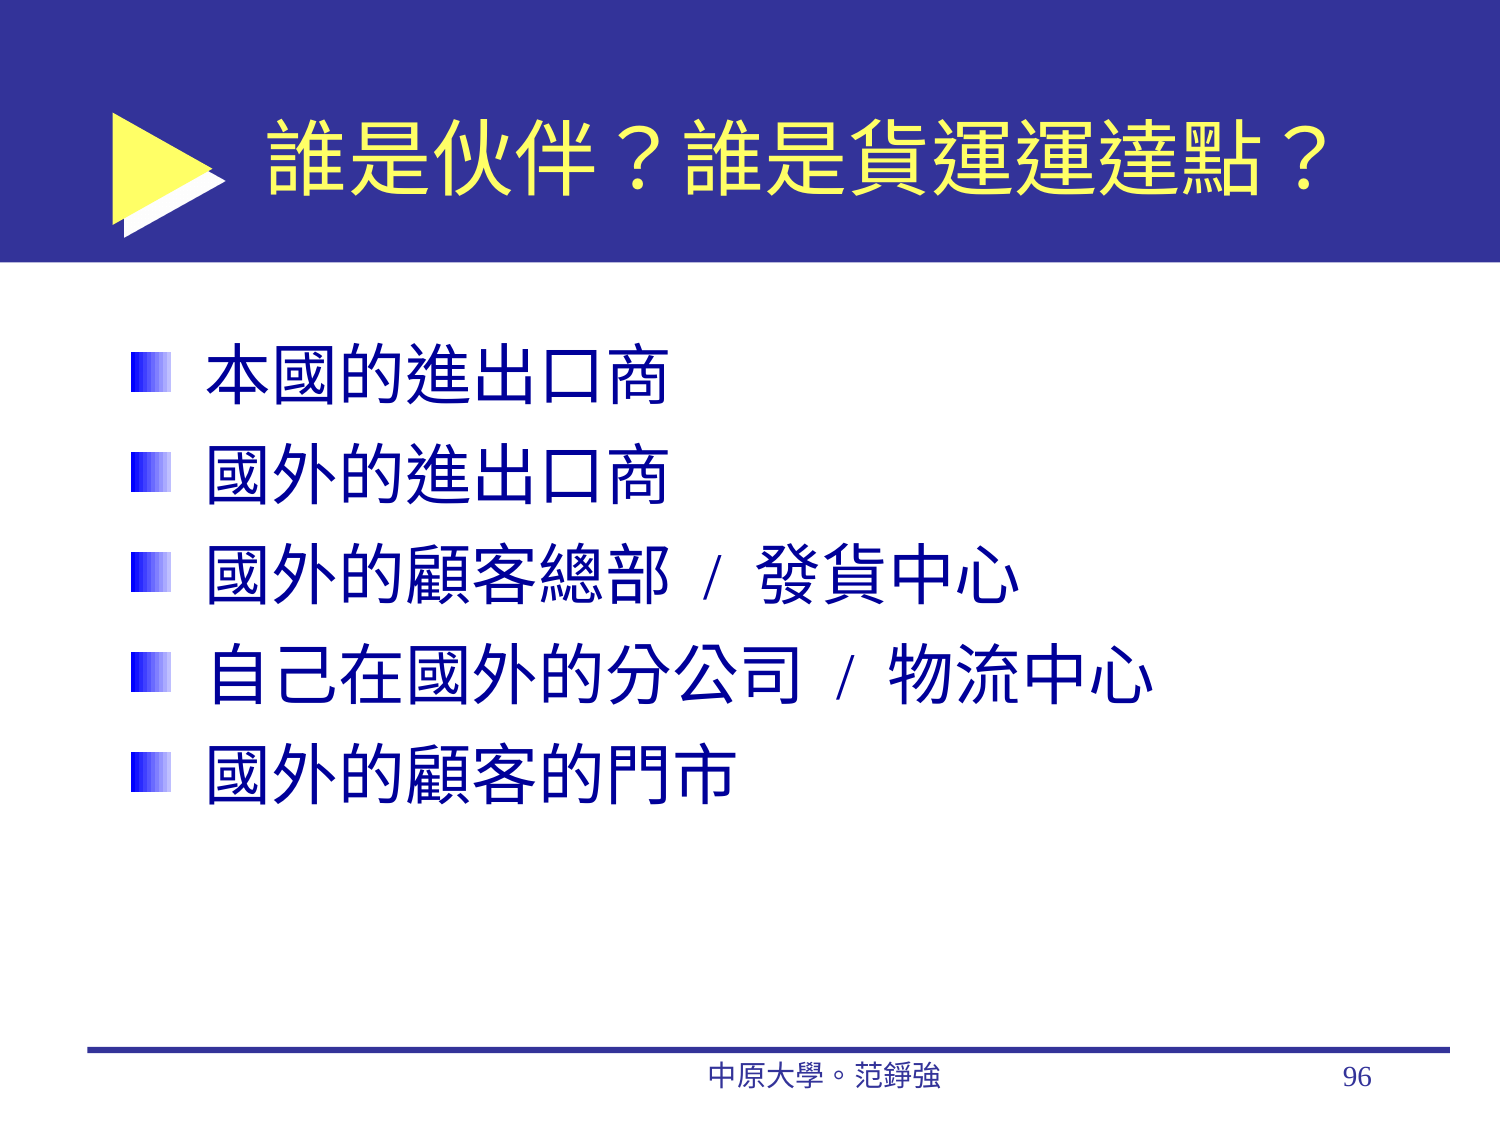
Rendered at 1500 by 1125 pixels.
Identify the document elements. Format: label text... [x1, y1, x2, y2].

footer 中原大學。范錚強 [587, 1050, 1063, 1125]
title 誰是伙伴？誰是貨運運達點？ [249, 62, 1388, 250]
picture [127, 649, 175, 696]
picture [127, 549, 175, 596]
picture [127, 349, 175, 396]
slide_number 96 [1074, 1050, 1388, 1125]
picture [127, 748, 175, 796]
list 本國的進出口商 國外的進出口商 國外的顧客總部 / 發貨中心 自己在國外的分公司 / 物流中心 國外的顧客的門市 [112, 324, 1388, 1000]
picture [127, 449, 175, 496]
